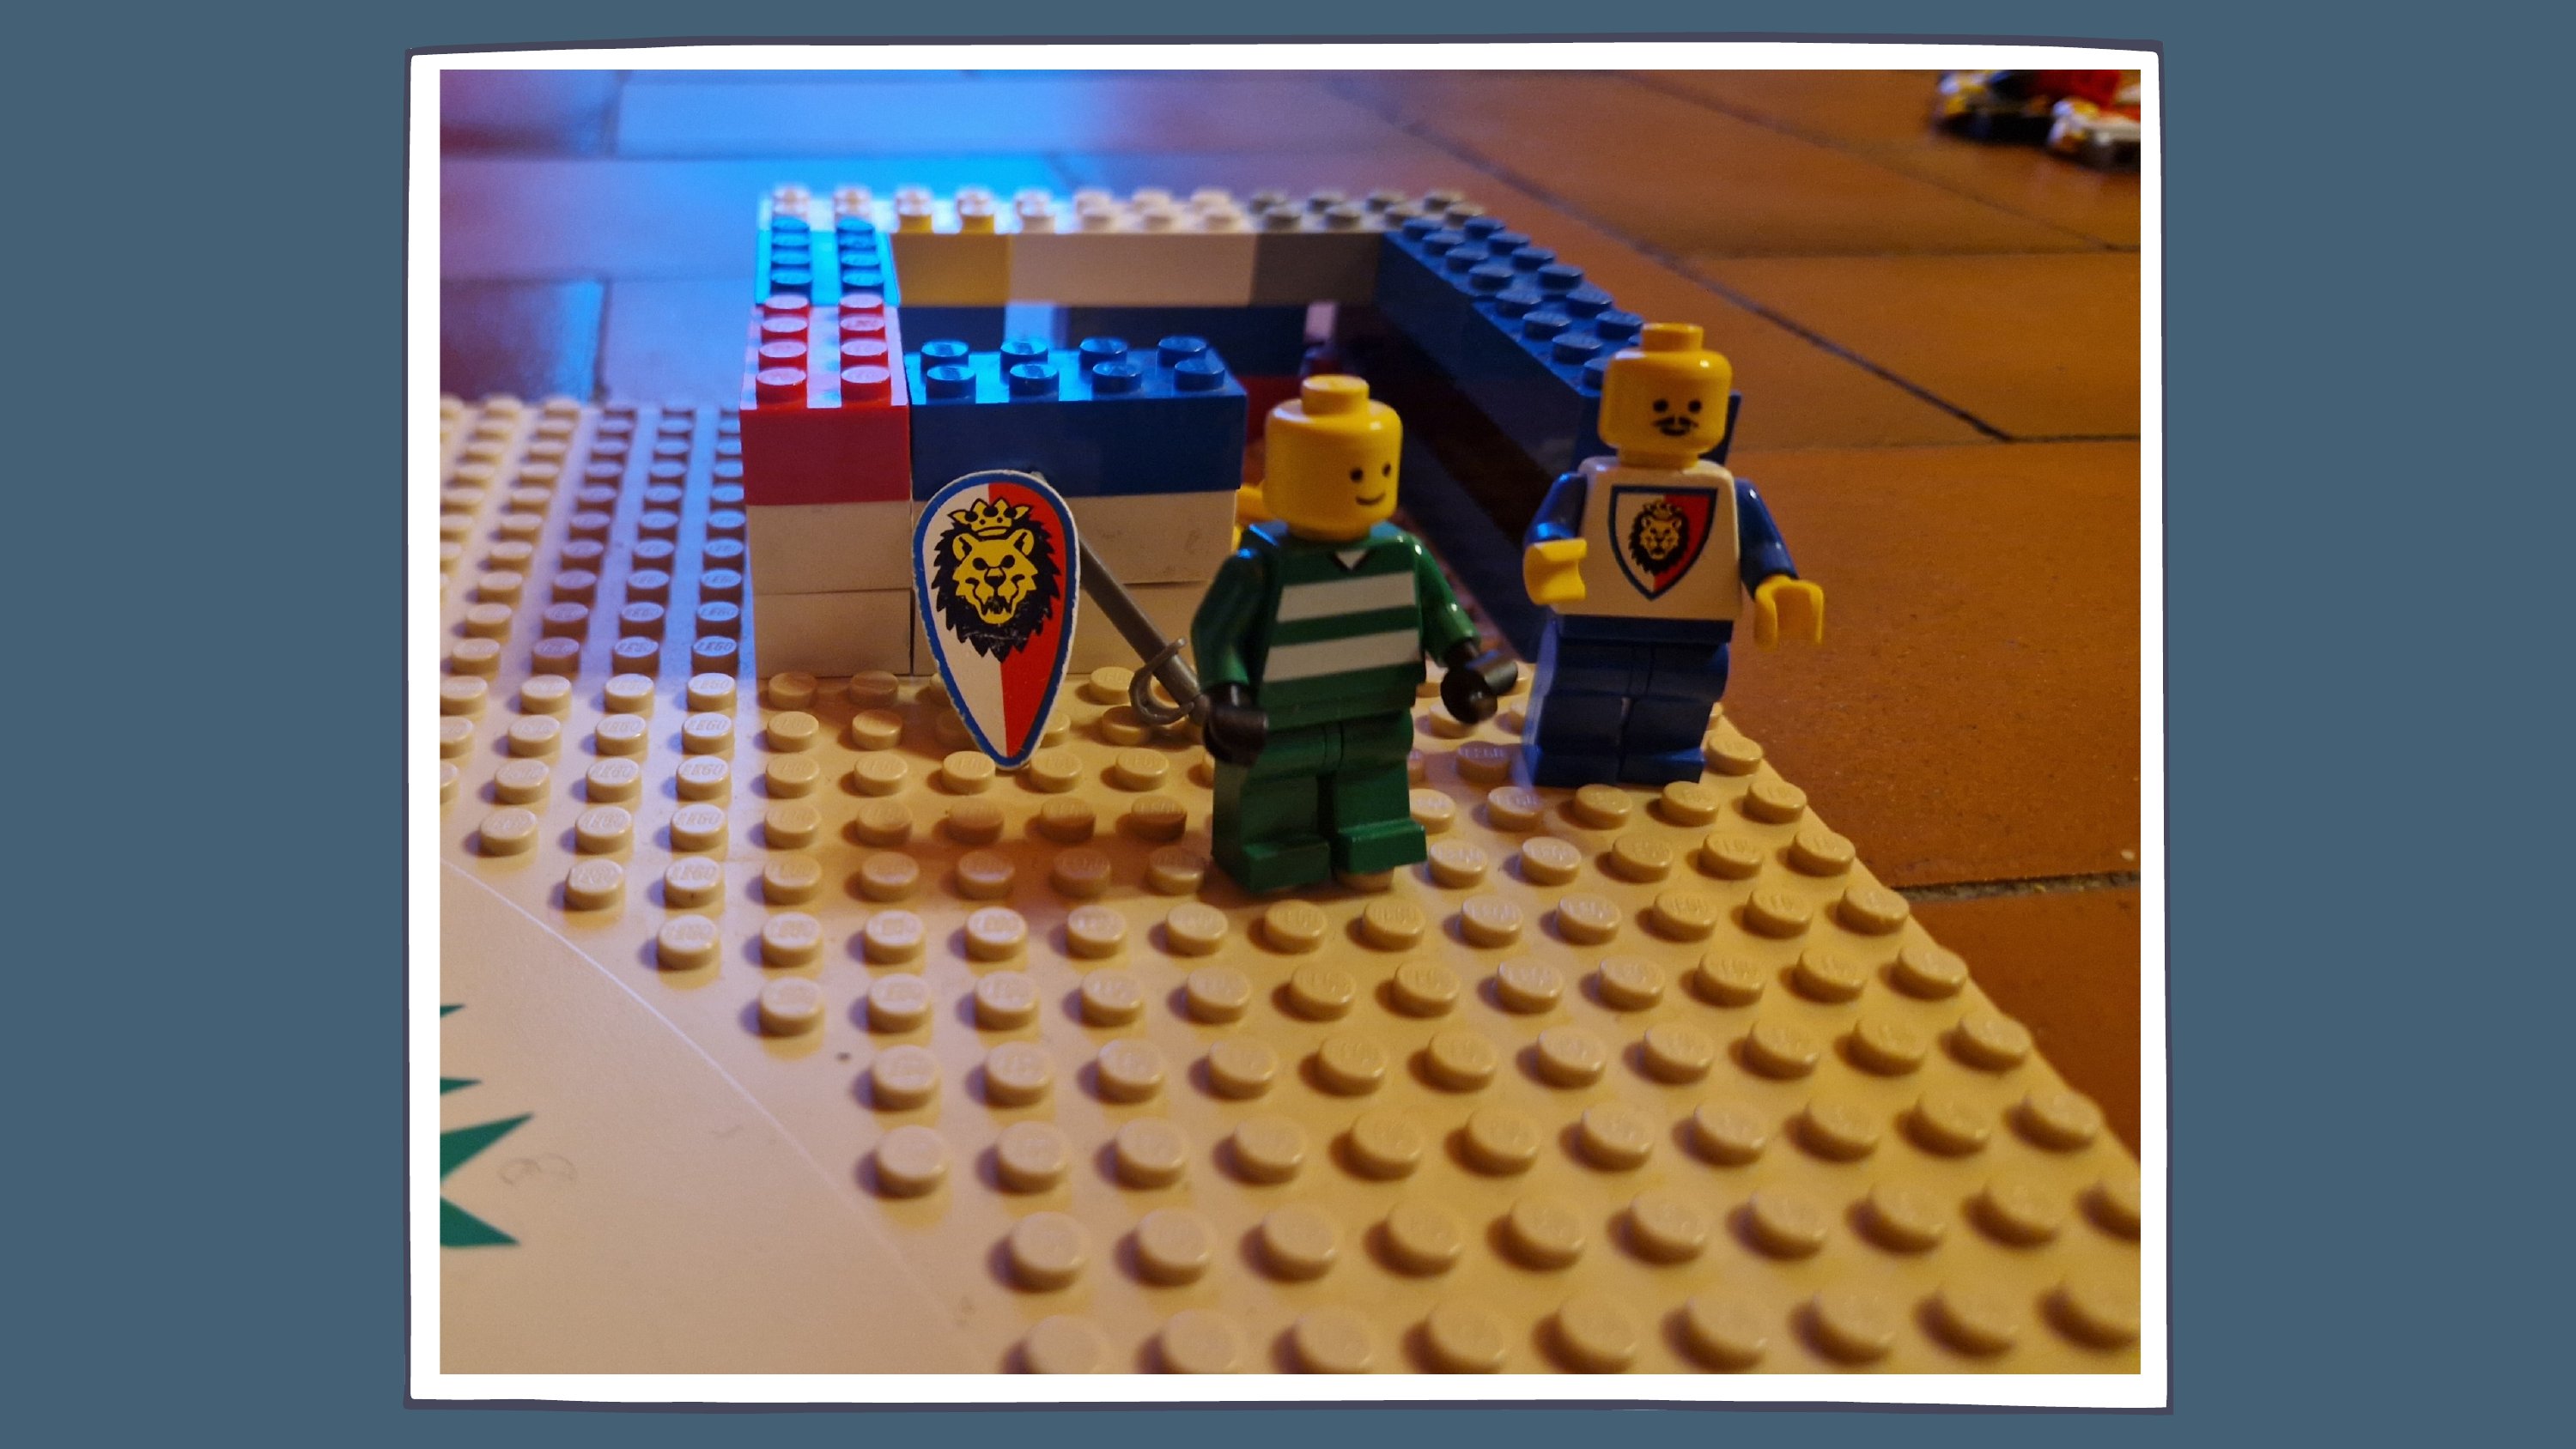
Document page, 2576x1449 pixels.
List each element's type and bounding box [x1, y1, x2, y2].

text_box [401, 31, 2173, 1416]
picture [440, 69, 2148, 1374]
